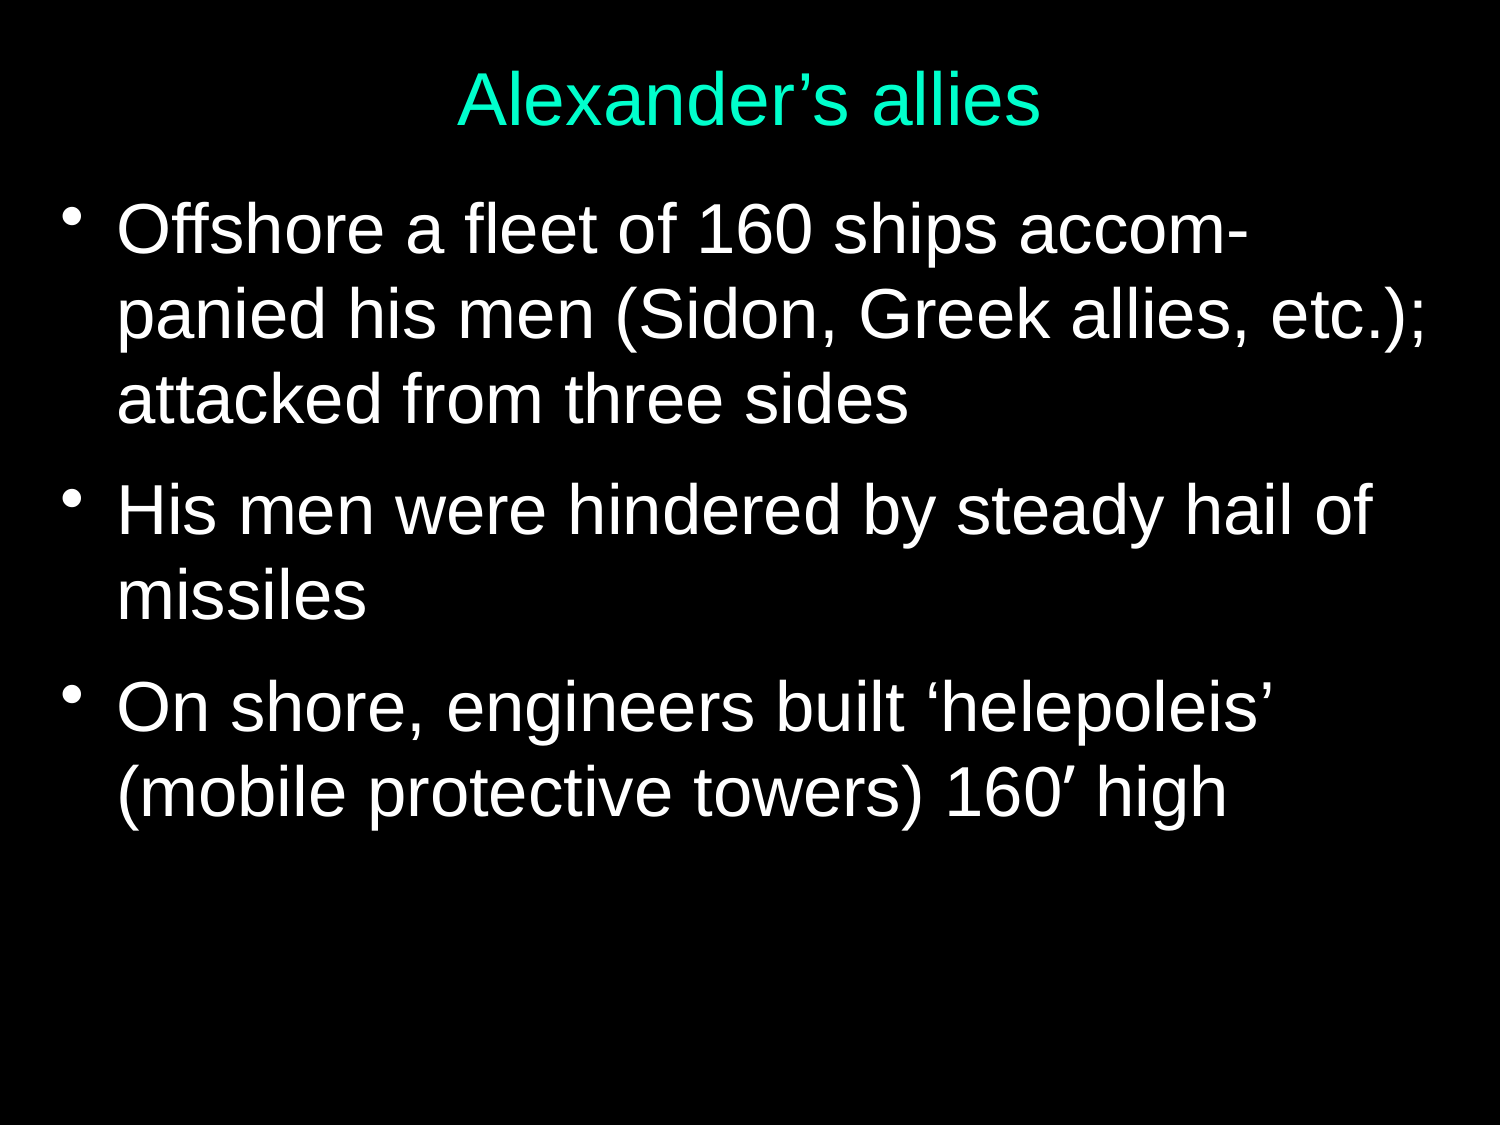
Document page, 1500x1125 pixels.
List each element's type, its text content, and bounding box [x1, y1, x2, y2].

list Offshore a fleet of 160 ships accom-panied his men (Sidon, Greek allies, etc.); attacked from three sides His men were hindered by steady hail of missiles On shore, engineers built ‘helepoleis’ (mobile protective towers) 160’ high [45, 174, 1458, 1025]
title Alexander’s allies [75, 15, 1425, 174]
